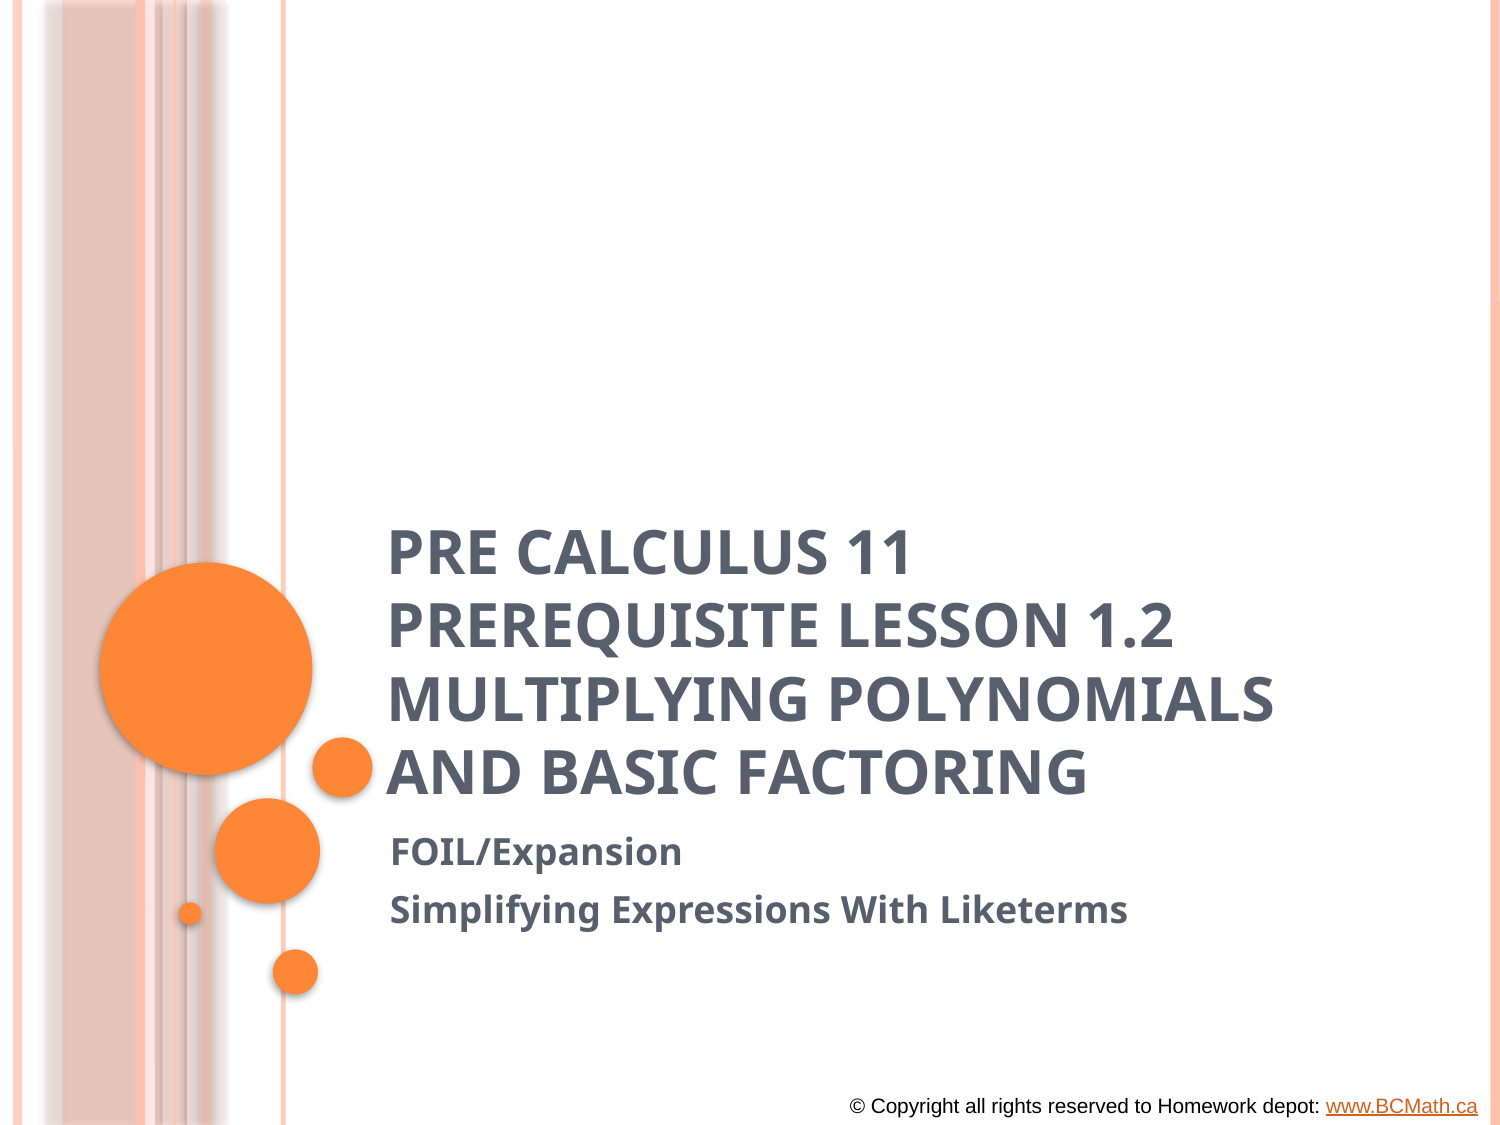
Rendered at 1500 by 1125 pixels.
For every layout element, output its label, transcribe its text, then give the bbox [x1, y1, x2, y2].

title Pre Calculus 11 Prerequisite Lesson 1.2 Multiplying Polynomials and Basic Factoring [371, 503, 1385, 815]
text_box © Copyright all rights reserved to Homework depot: www.BCMath.ca [835, 1084, 1499, 1125]
subtitle FOIL/Expansion Simplifying Expressions With Liketerms [375, 820, 1388, 1046]
